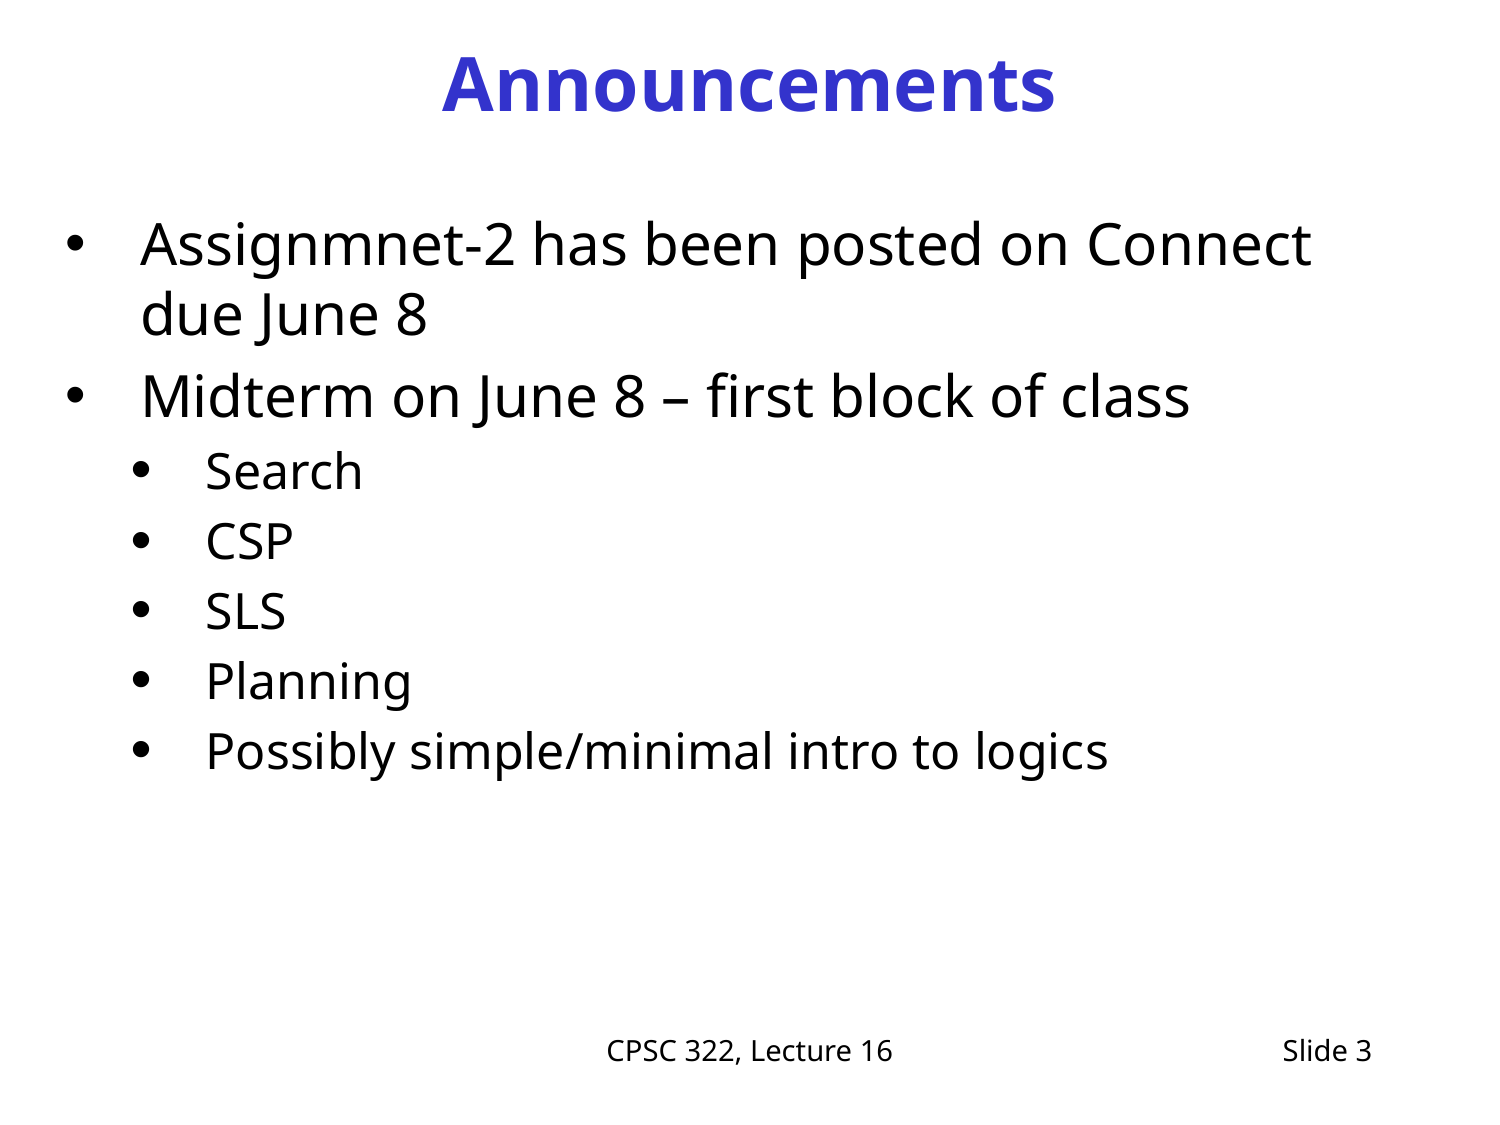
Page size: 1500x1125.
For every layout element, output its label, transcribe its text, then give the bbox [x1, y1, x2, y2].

slide_number Slide 3 [1074, 1024, 1388, 1101]
list Assignmnet-2 has been posted on Connect due June 8 Midterm on June 8 – first block of class Search CSP SLS Planning Possibly simple/minimal intro to logics [49, 199, 1438, 938]
footer CPSC 322, Lecture 16 [512, 1024, 988, 1101]
title Announcements [49, 24, 1451, 138]
